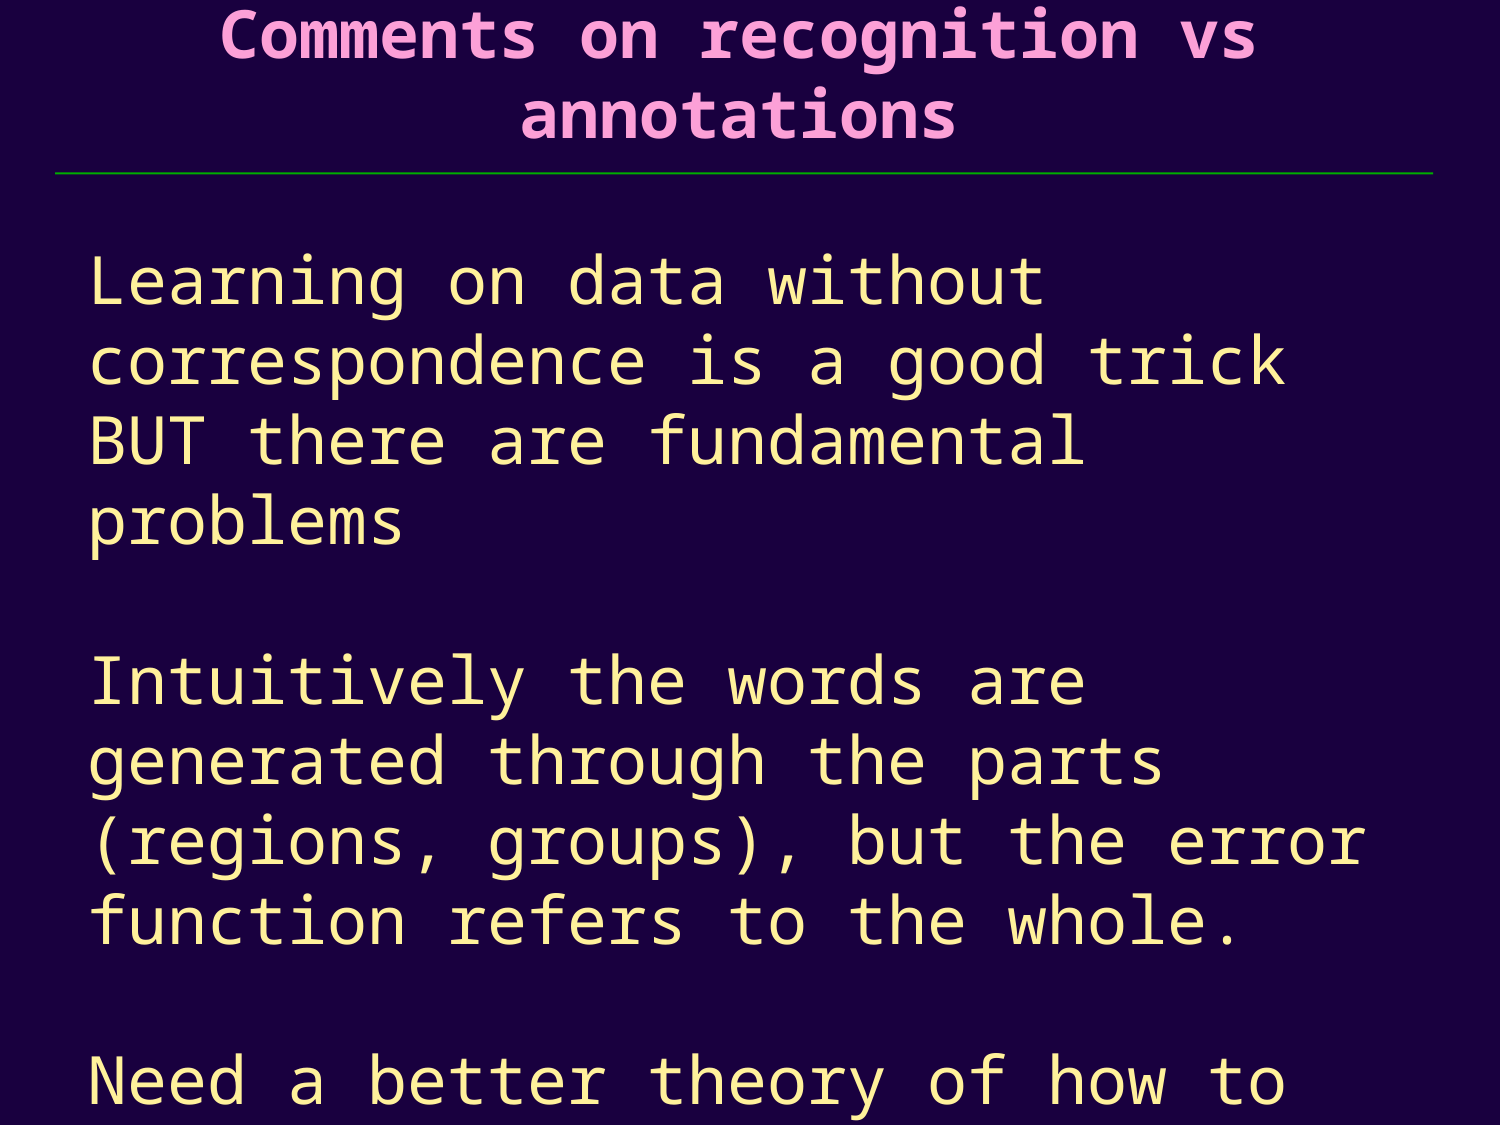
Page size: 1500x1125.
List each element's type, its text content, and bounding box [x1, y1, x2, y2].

text_box Comments on recognition vs annotations [102, 0, 1377, 143]
text_box Learning on data without correspondence is a good trick BUT there are fundamental problems Intuitively the words are generated through the parts (regions, groups), but the error function refers to the whole. Need a better theory of how to link the two. [72, 230, 1393, 1125]
